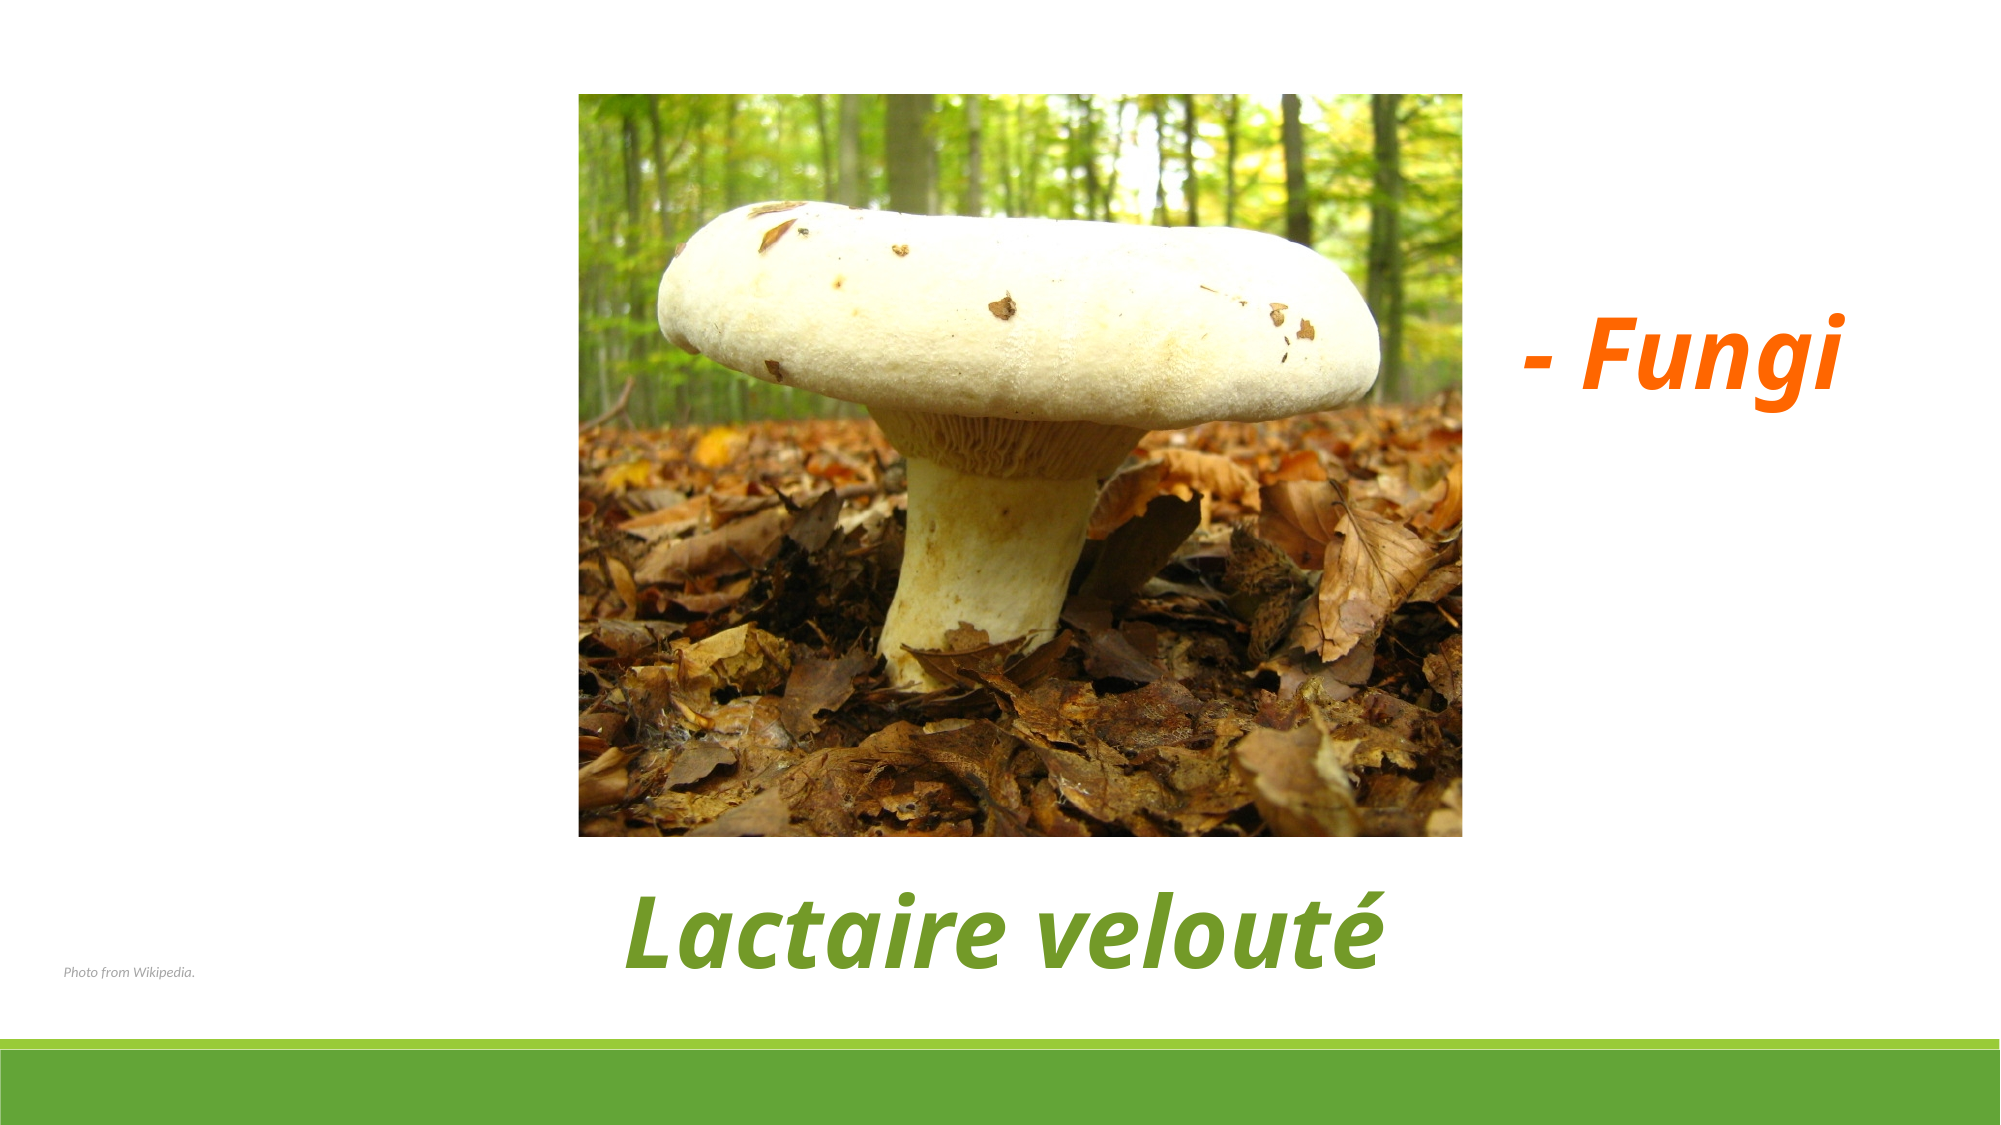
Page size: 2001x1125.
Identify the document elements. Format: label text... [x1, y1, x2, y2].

picture [577, 94, 1463, 837]
text_box Lactaire velouté [289, 860, 1722, 996]
text_box - Fungi [1481, 282, 2000, 418]
text_box Photo from Wikipedia. [48, 956, 795, 989]
